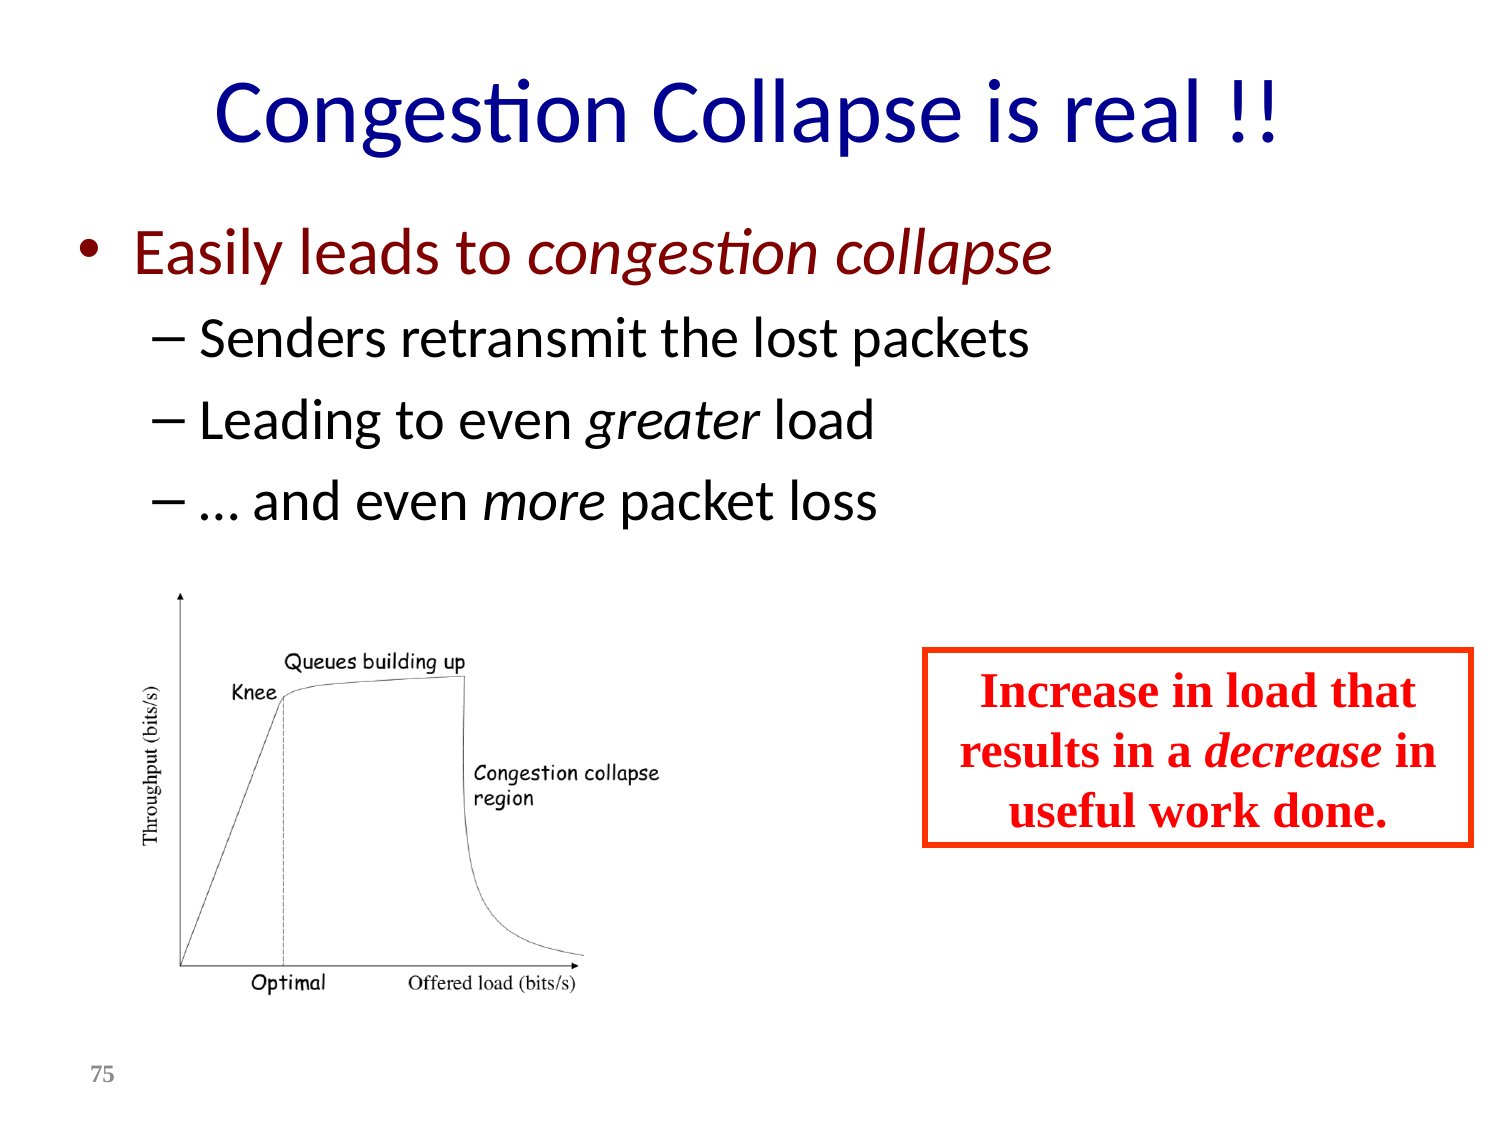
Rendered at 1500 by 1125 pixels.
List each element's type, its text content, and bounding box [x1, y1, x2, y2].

title Congestion Collapse is real !! [75, 12, 1425, 200]
slide_number 75 [75, 1065, 425, 1103]
text_box Increase in load that results in a decrease in useful work done. [924, 649, 1472, 845]
picture [72, 559, 700, 1057]
list Easily leads to congestion collapse Senders retransmit the lost packets Leading to even greater load … and even more packet loss [62, 200, 1463, 1005]
